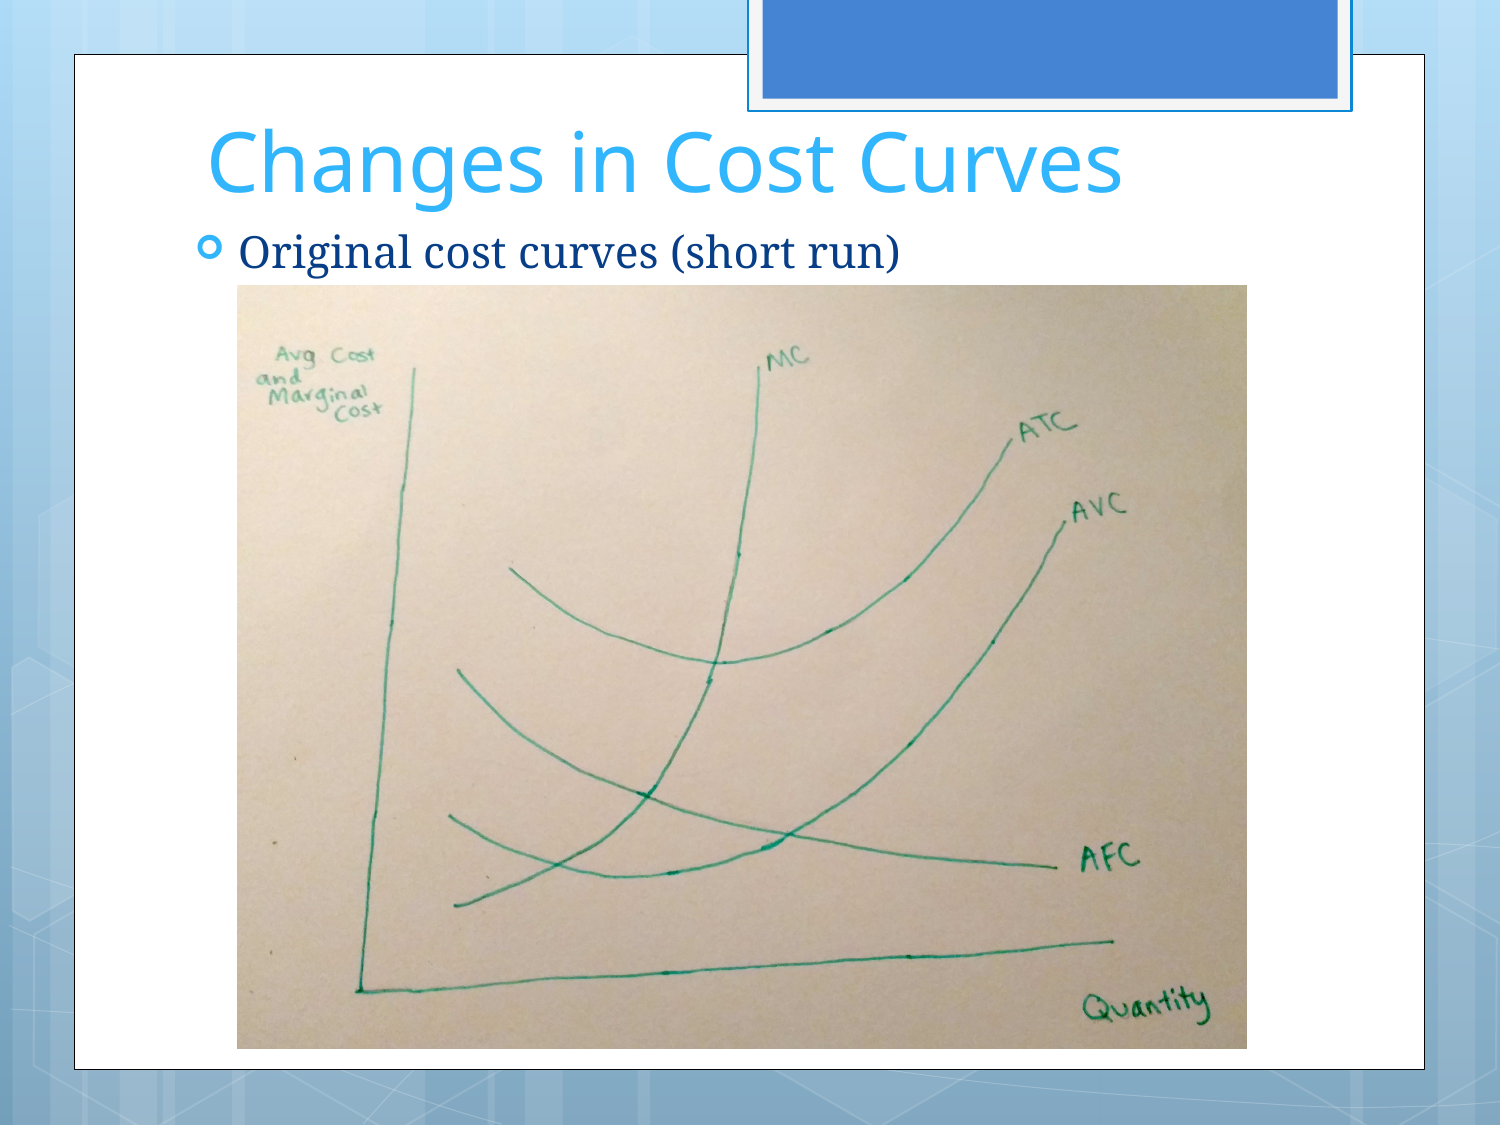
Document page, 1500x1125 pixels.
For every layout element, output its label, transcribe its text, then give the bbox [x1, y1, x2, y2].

title Changes in Cost Curves [191, 89, 1344, 218]
list Original cost curves (short run) [168, 217, 1281, 286]
picture [236, 285, 1248, 1050]
